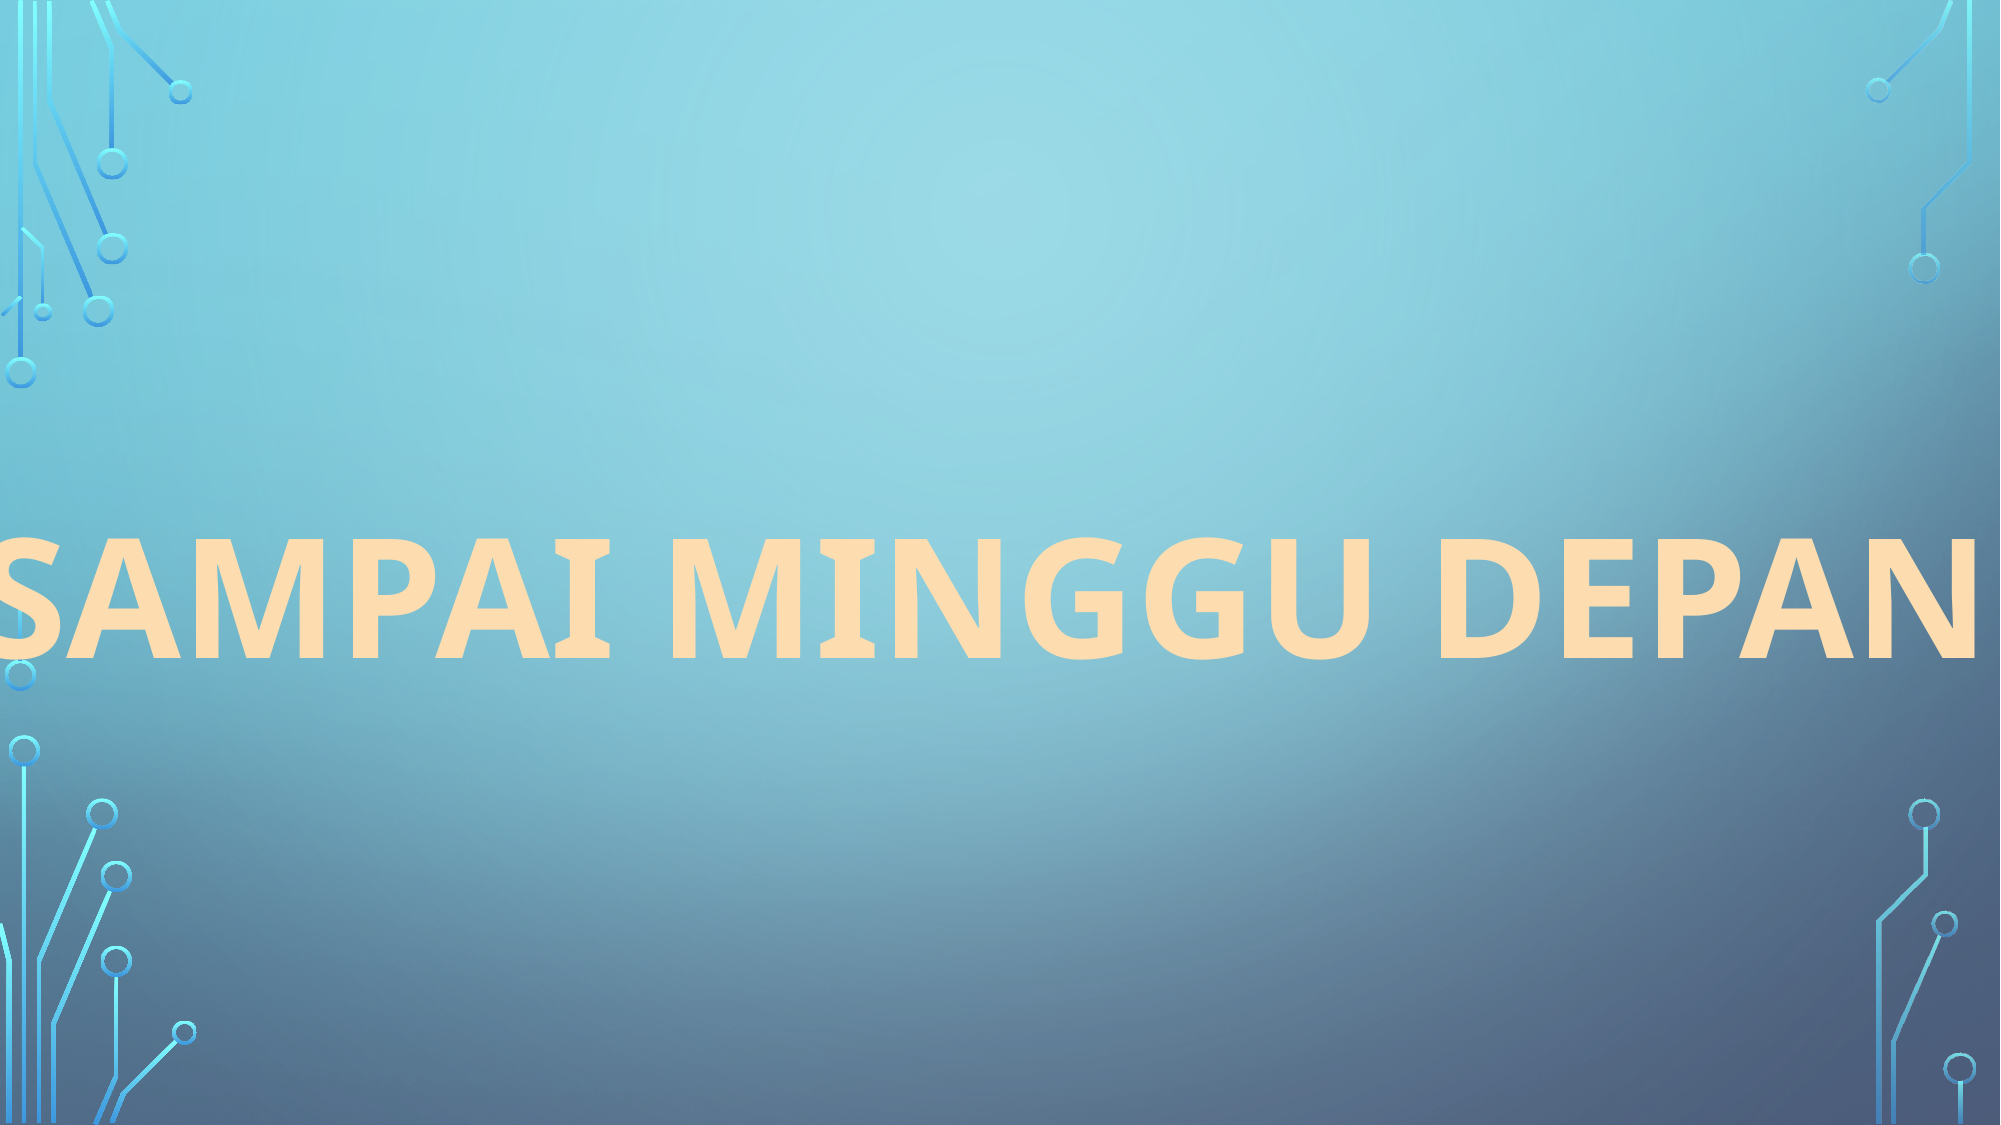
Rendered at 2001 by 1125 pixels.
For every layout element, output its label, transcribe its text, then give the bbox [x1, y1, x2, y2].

text_box SAMPAI MINGGU DEPAN [0, 483, 2000, 699]
